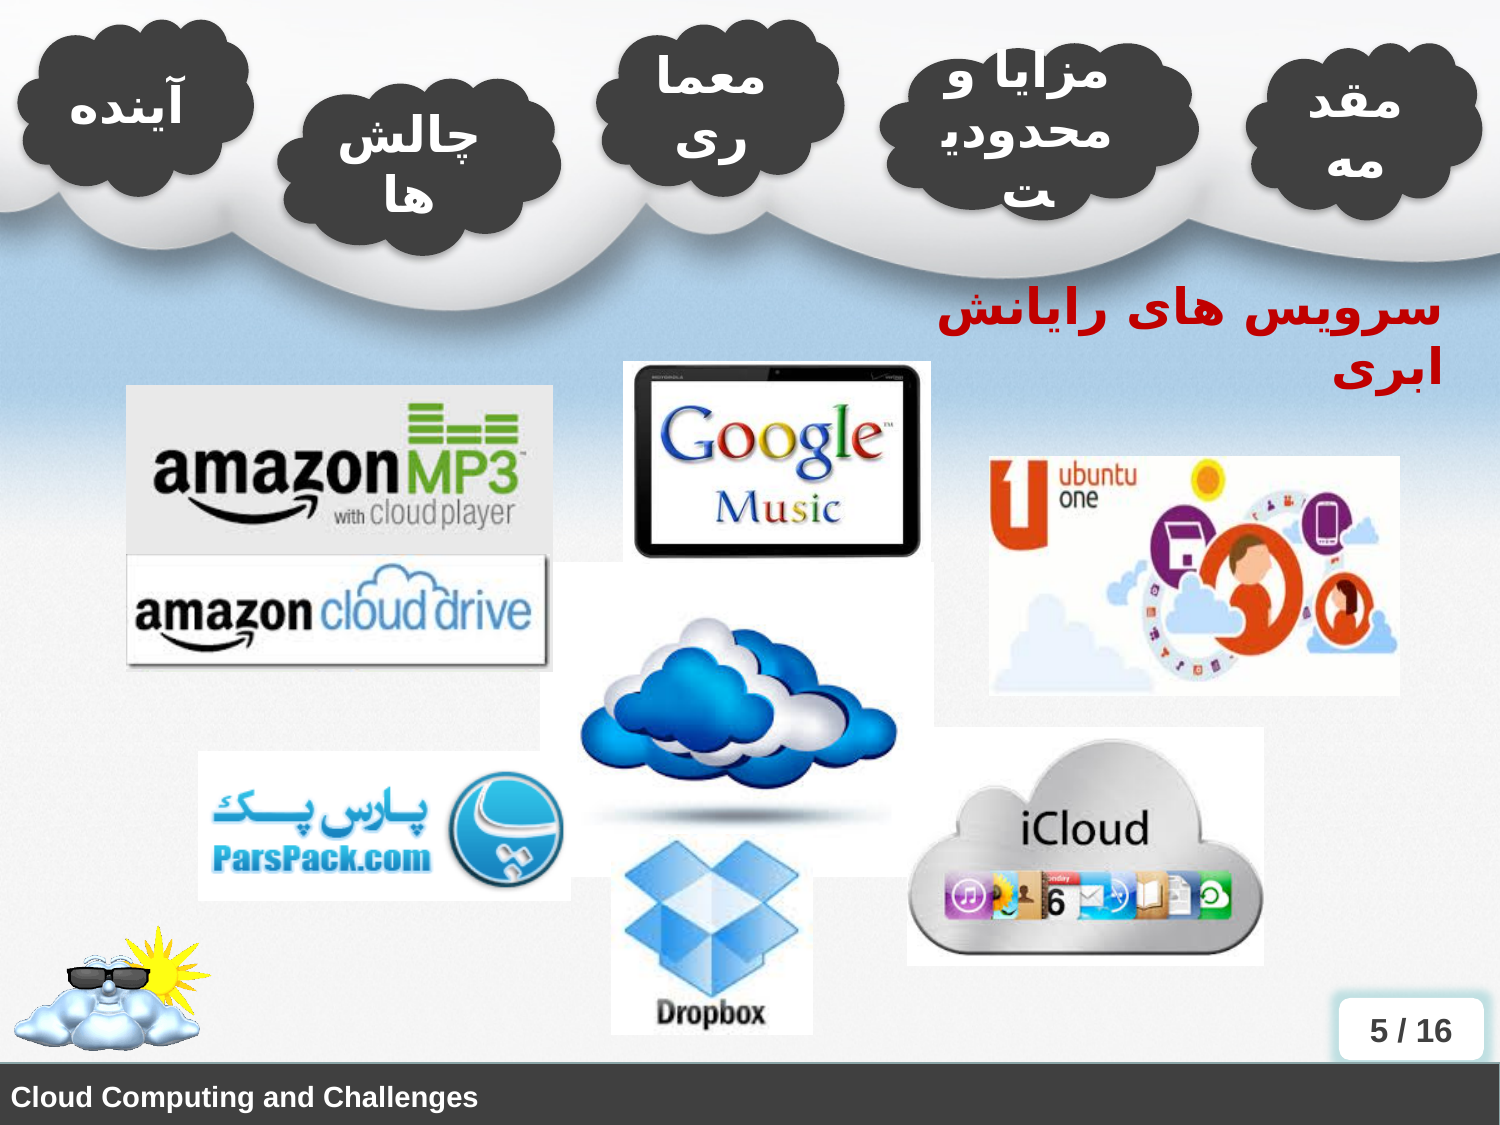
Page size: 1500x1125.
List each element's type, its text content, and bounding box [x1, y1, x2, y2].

text_box مقدمه [1244, 42, 1484, 222]
text_box معماری [595, 18, 846, 198]
picture [0, 0, 1500, 1064]
text_box مزایا و محدودیت [878, 42, 1201, 222]
text_box Cloud Computing and Challenges [0, 1062, 1500, 1125]
text_box سرویس های رایانش ابری [844, 267, 1459, 402]
text_box آینده [16, 18, 255, 198]
text_box چالش ها [276, 77, 563, 257]
text_box 5 / 16 [1338, 997, 1484, 1061]
